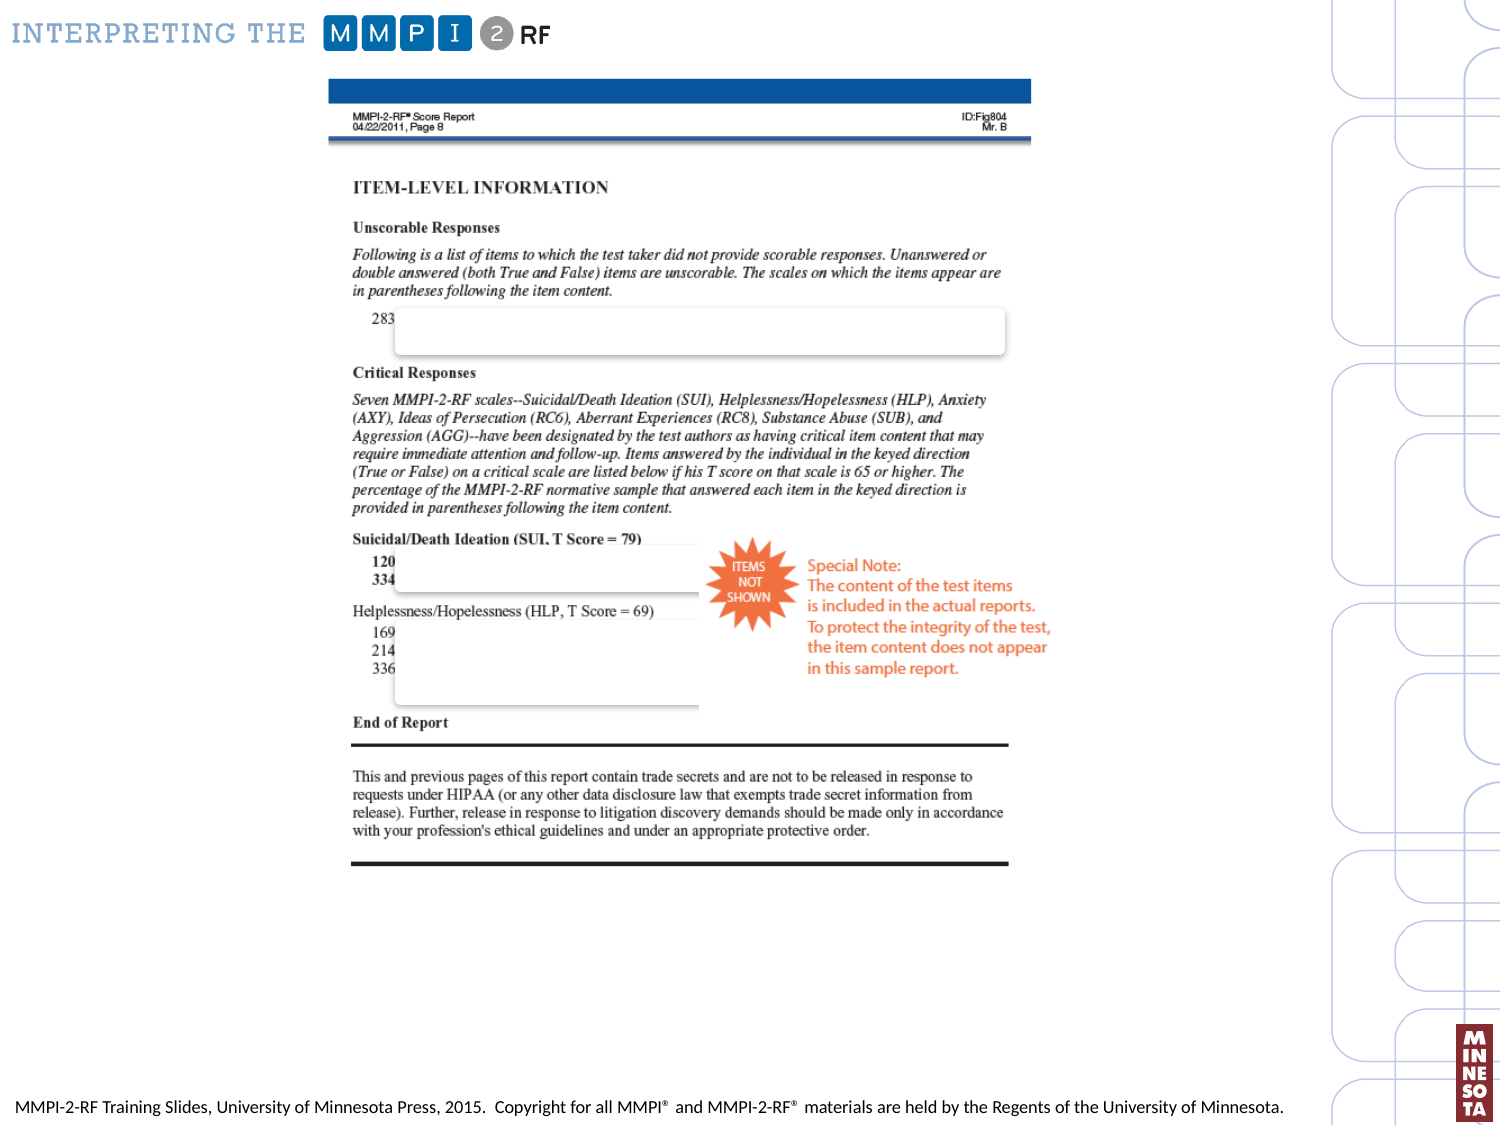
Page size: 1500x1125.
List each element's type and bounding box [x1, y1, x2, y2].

picture [1312, 0, 1500, 1125]
picture [287, 62, 1076, 1081]
